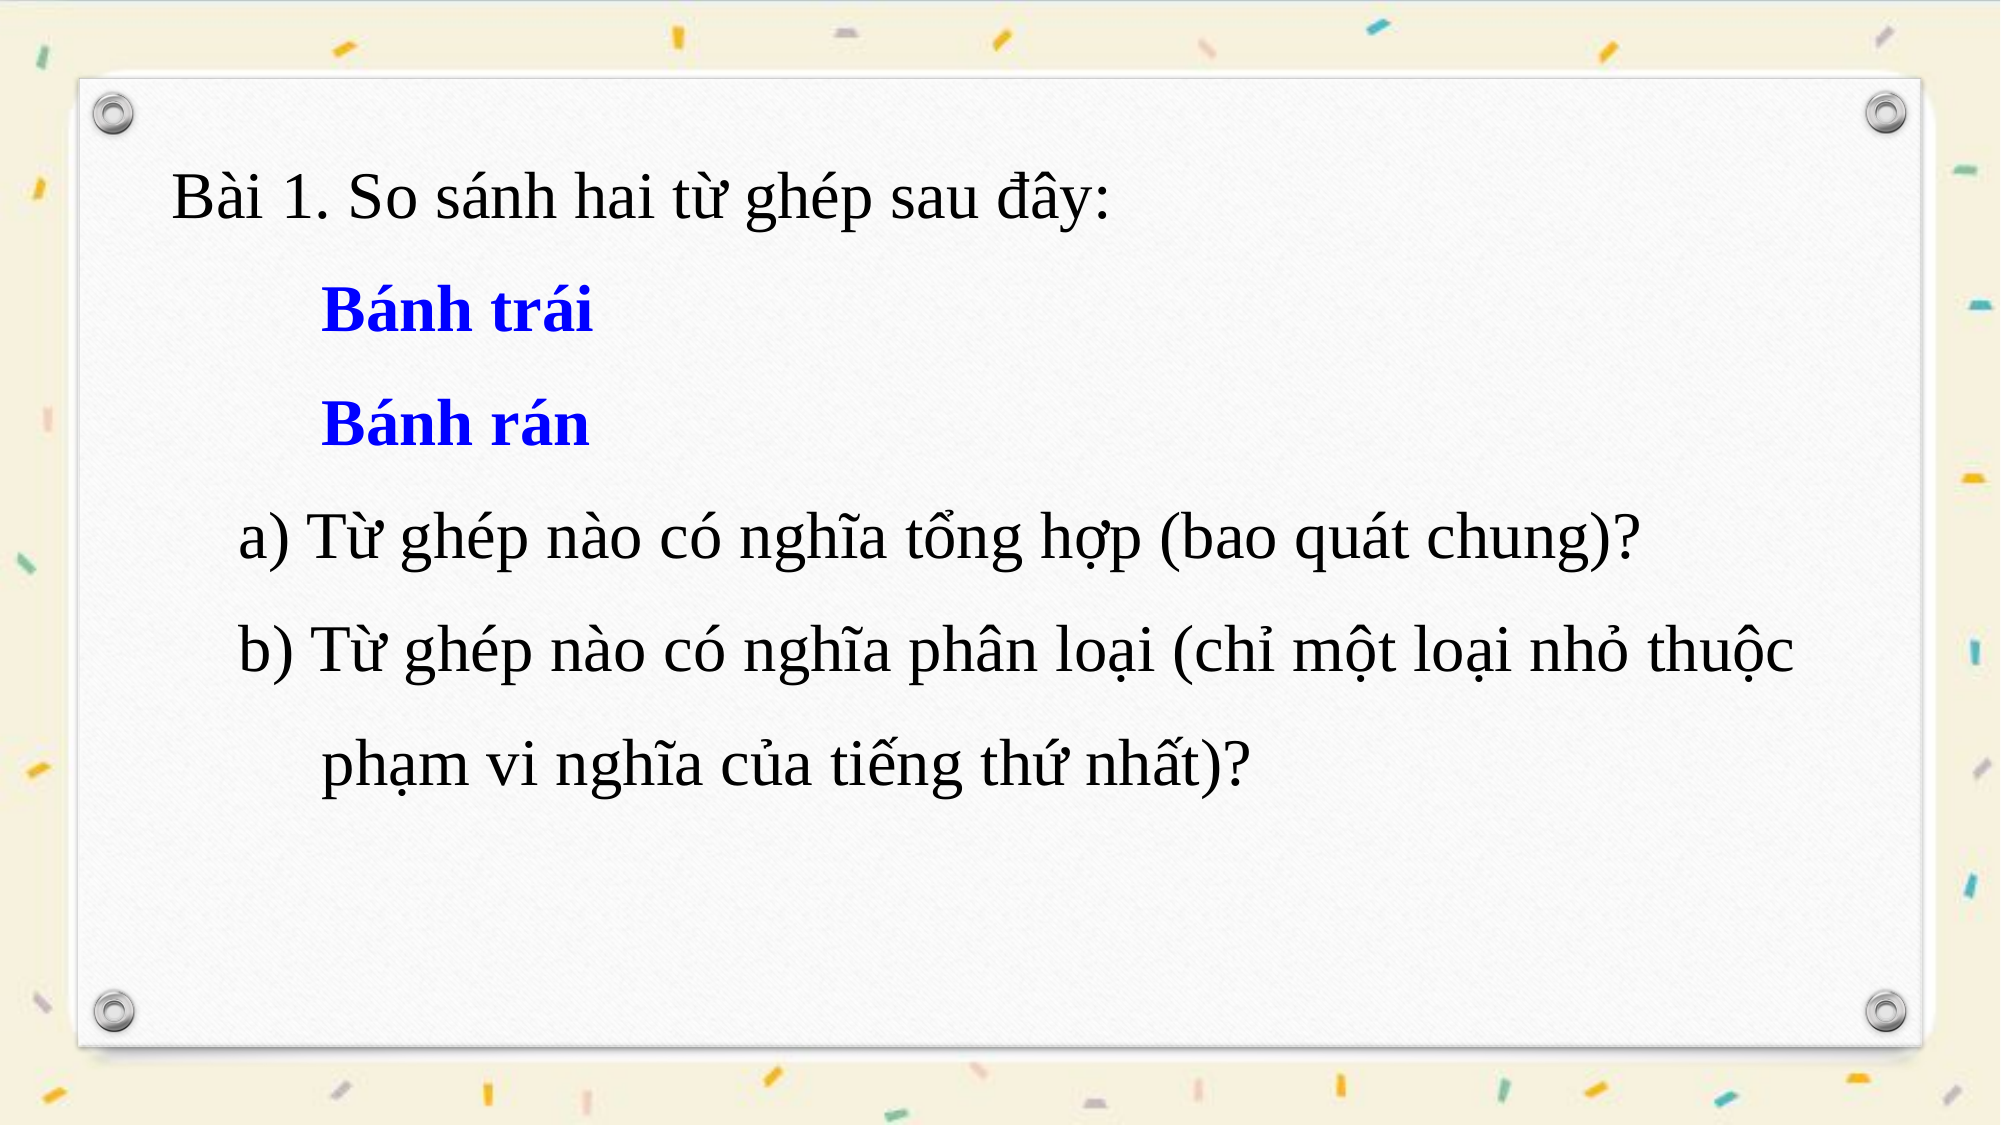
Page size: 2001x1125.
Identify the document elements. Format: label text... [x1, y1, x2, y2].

text_box Bài 1. So sánh hai từ ghép sau đây: Bánh trái Bánh rán a) Từ ghép nào có nghĩa tổng hợp (bao quát chung)? b) Từ ghép nào có nghĩa phân loại (chỉ một loại nhỏ thuộc phạm vi nghĩa của tiếng thứ nhất)? [157, 144, 1903, 806]
picture [0, 0, 2001, 1125]
